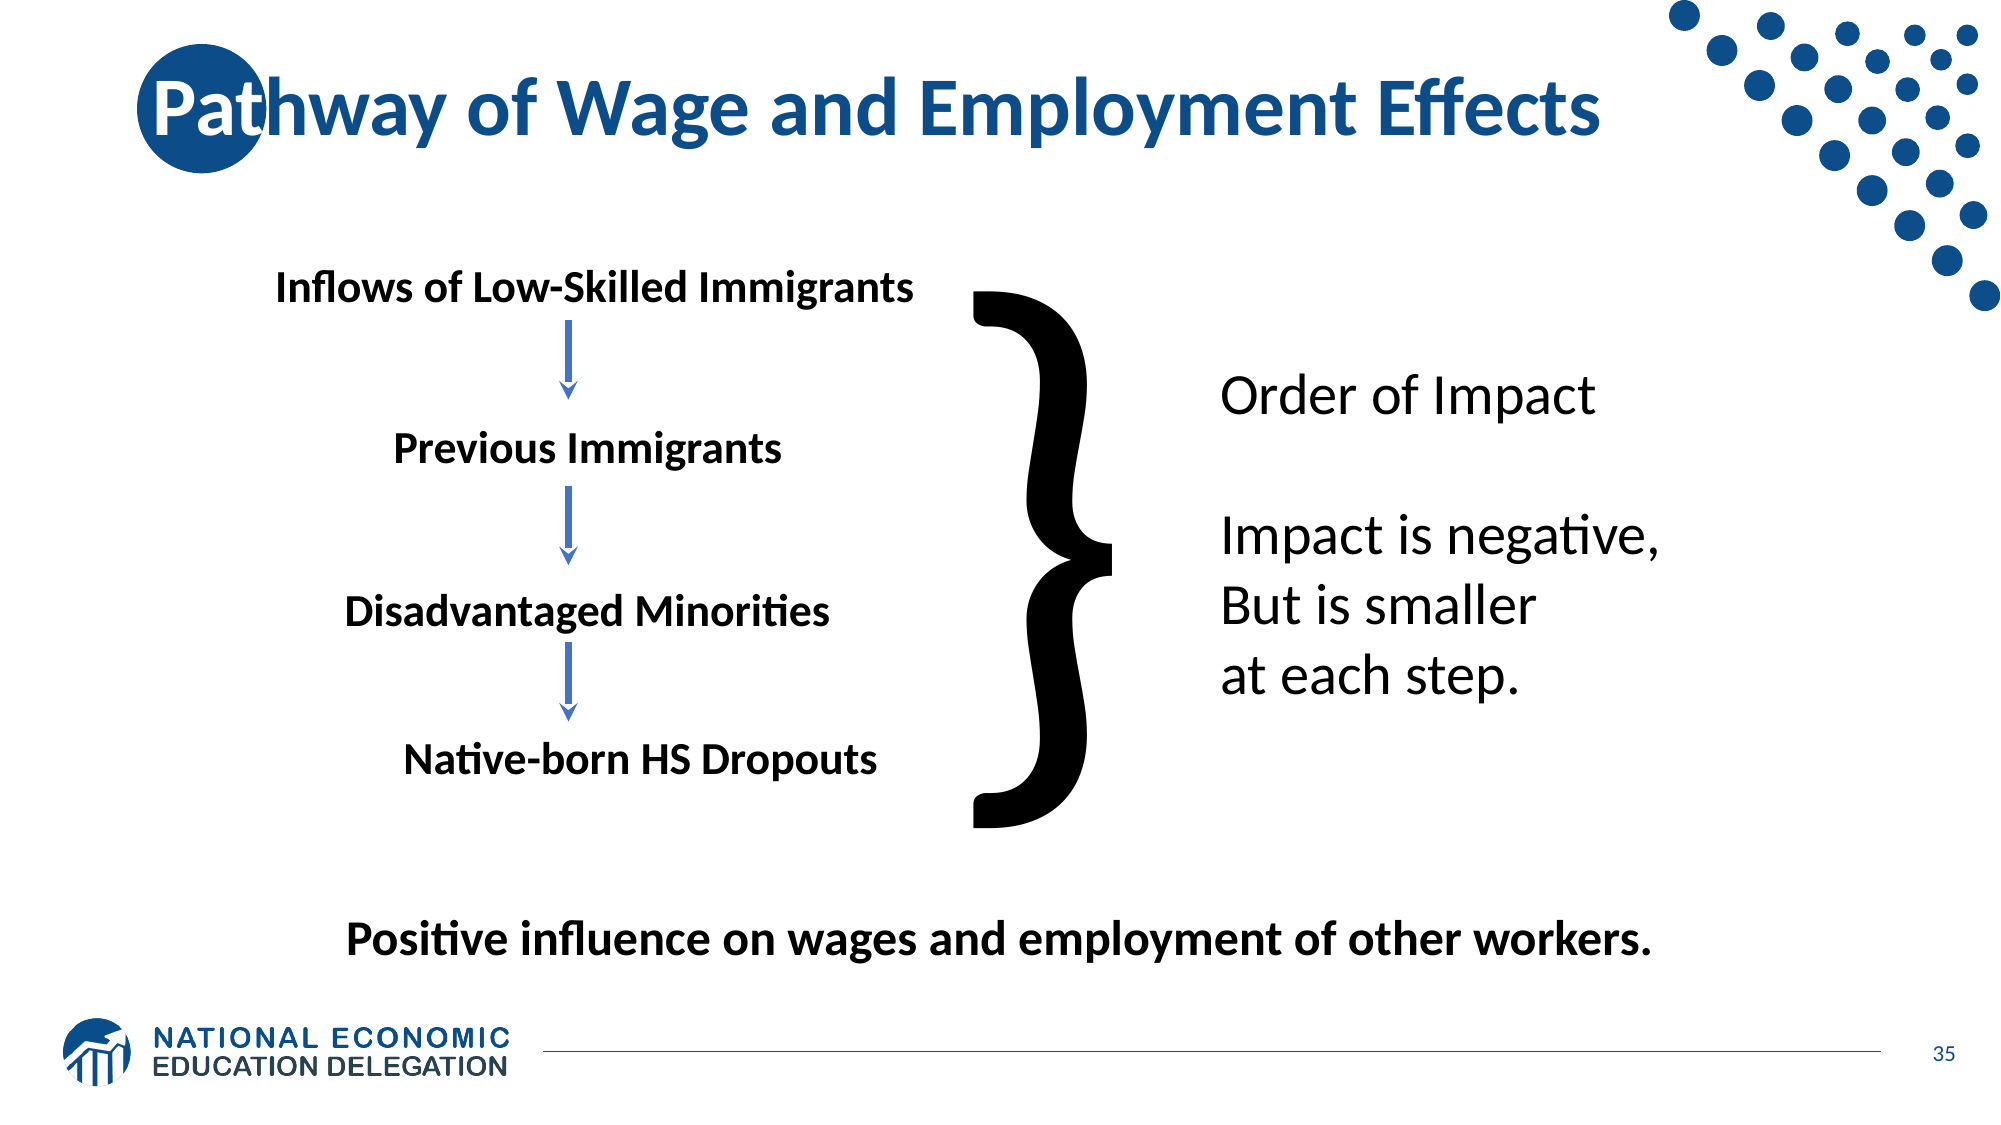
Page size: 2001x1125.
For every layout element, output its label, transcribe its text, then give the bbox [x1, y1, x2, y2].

picture [55, 1013, 520, 1091]
title Pathway of Wage and Employment Effects [137, 0, 1863, 218]
text_box Previous Immigrants [378, 410, 798, 480]
text_box Native-born HS Dropouts [388, 721, 893, 792]
text_box Inflows of Low-Skilled Immigrants [260, 249, 924, 319]
text_box Disadvantaged Minorities [329, 573, 846, 643]
text_box Positive influence on wages and employment of other workers. [331, 898, 1669, 974]
text_box } [924, 111, 1052, 877]
text_box Order of Impact Impact is negative, But is smaller at each step. [1205, 348, 1690, 714]
slide_number 35 [1521, 1022, 1972, 1082]
